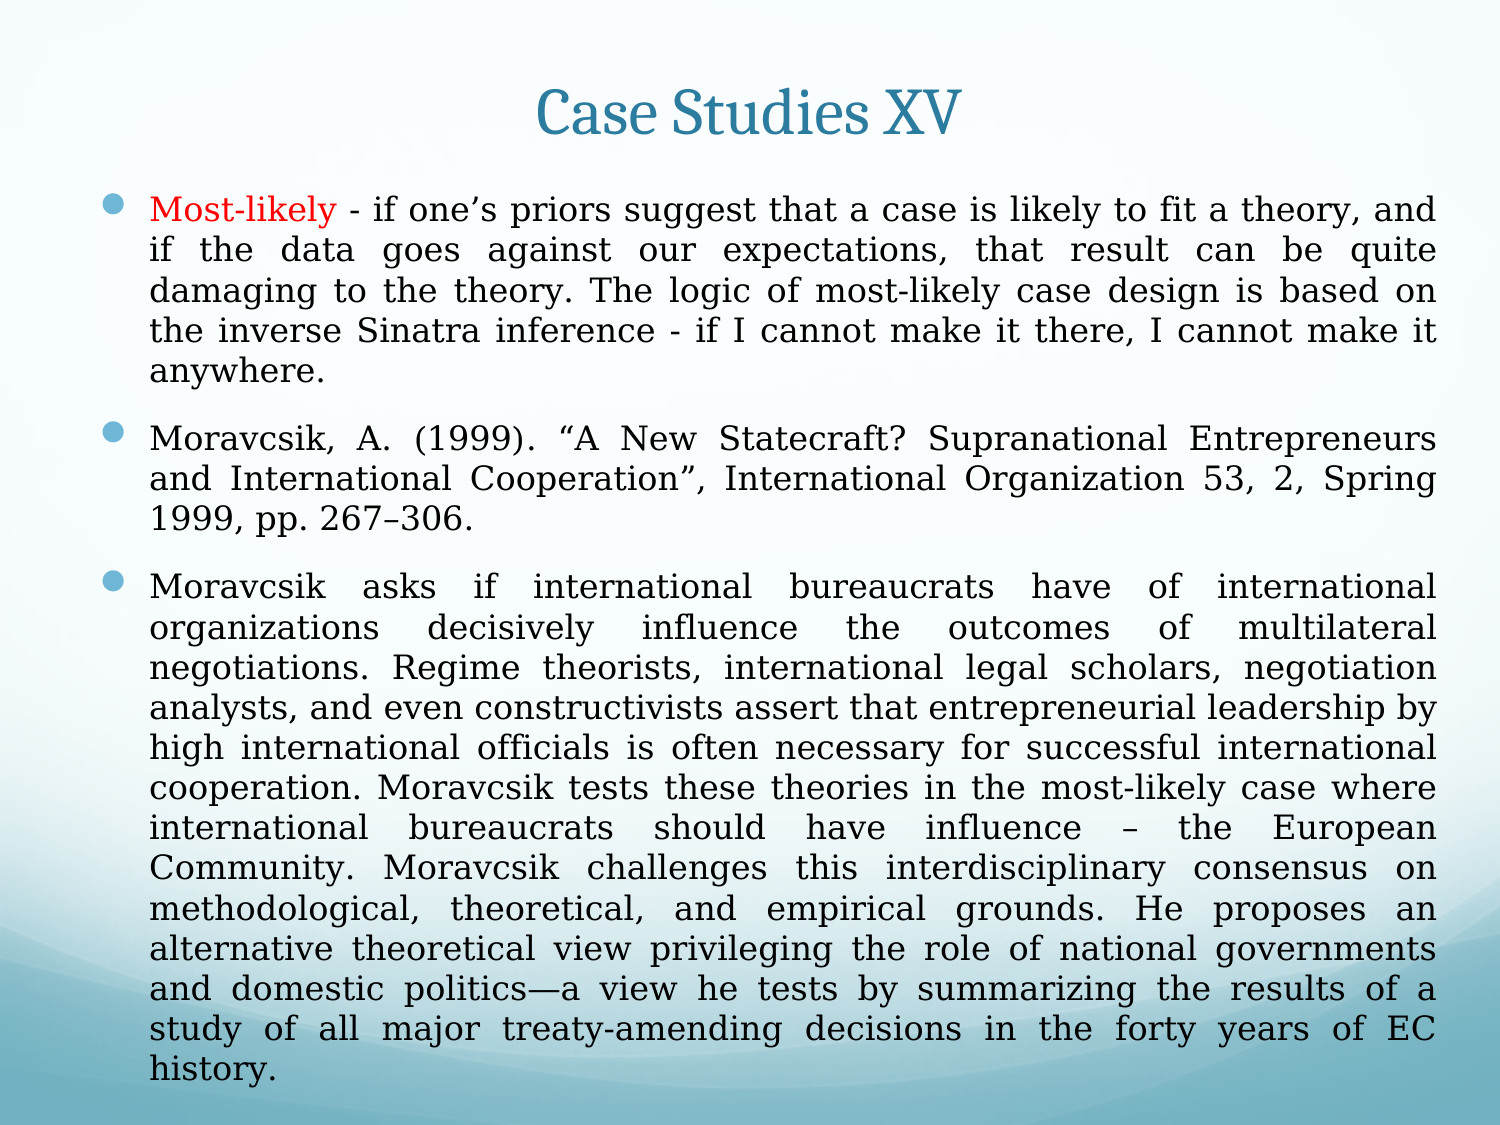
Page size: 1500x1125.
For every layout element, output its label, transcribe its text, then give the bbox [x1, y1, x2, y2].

list Most-likely - if one’s priors suggest that a case is likely to fit a theory, and if the data goes against our expectations, that result can be quite damaging to the theory. The logic of most-likely case design is based on the inverse Sinatra inference - if I cannot make it there, I cannot make it anywhere. Moravcsik, A. (1999). “A New Statecraft? Supranational Entrepreneurs and International Cooperation”, International Organization 53, 2, Spring 1999, pp. 267–306. Moravcsik asks if international bureaucrats have of international organizations decisively influence the outcomes of multilateral negotiations. Regime theorists, international legal scholars, negotiation analysts, and even constructivists assert that entrepreneurial leadership by high international officials is often necessary for successful international cooperation. Moravcsik tests these theories in the most-likely case where international bureaucrats should have influence – the European Community. Moravcsik challenges this interdisciplinary consensus on methodological, theoretical, and empirical grounds. He proposes an alternative theoretical view privileging the role of national governments and domestic politics—a view he tests by summarizing the results of a study of all major treaty-amending decisions in the forty years of EC history. [84, 180, 1453, 1105]
title Case Studies XV [90, 52, 1410, 163]
